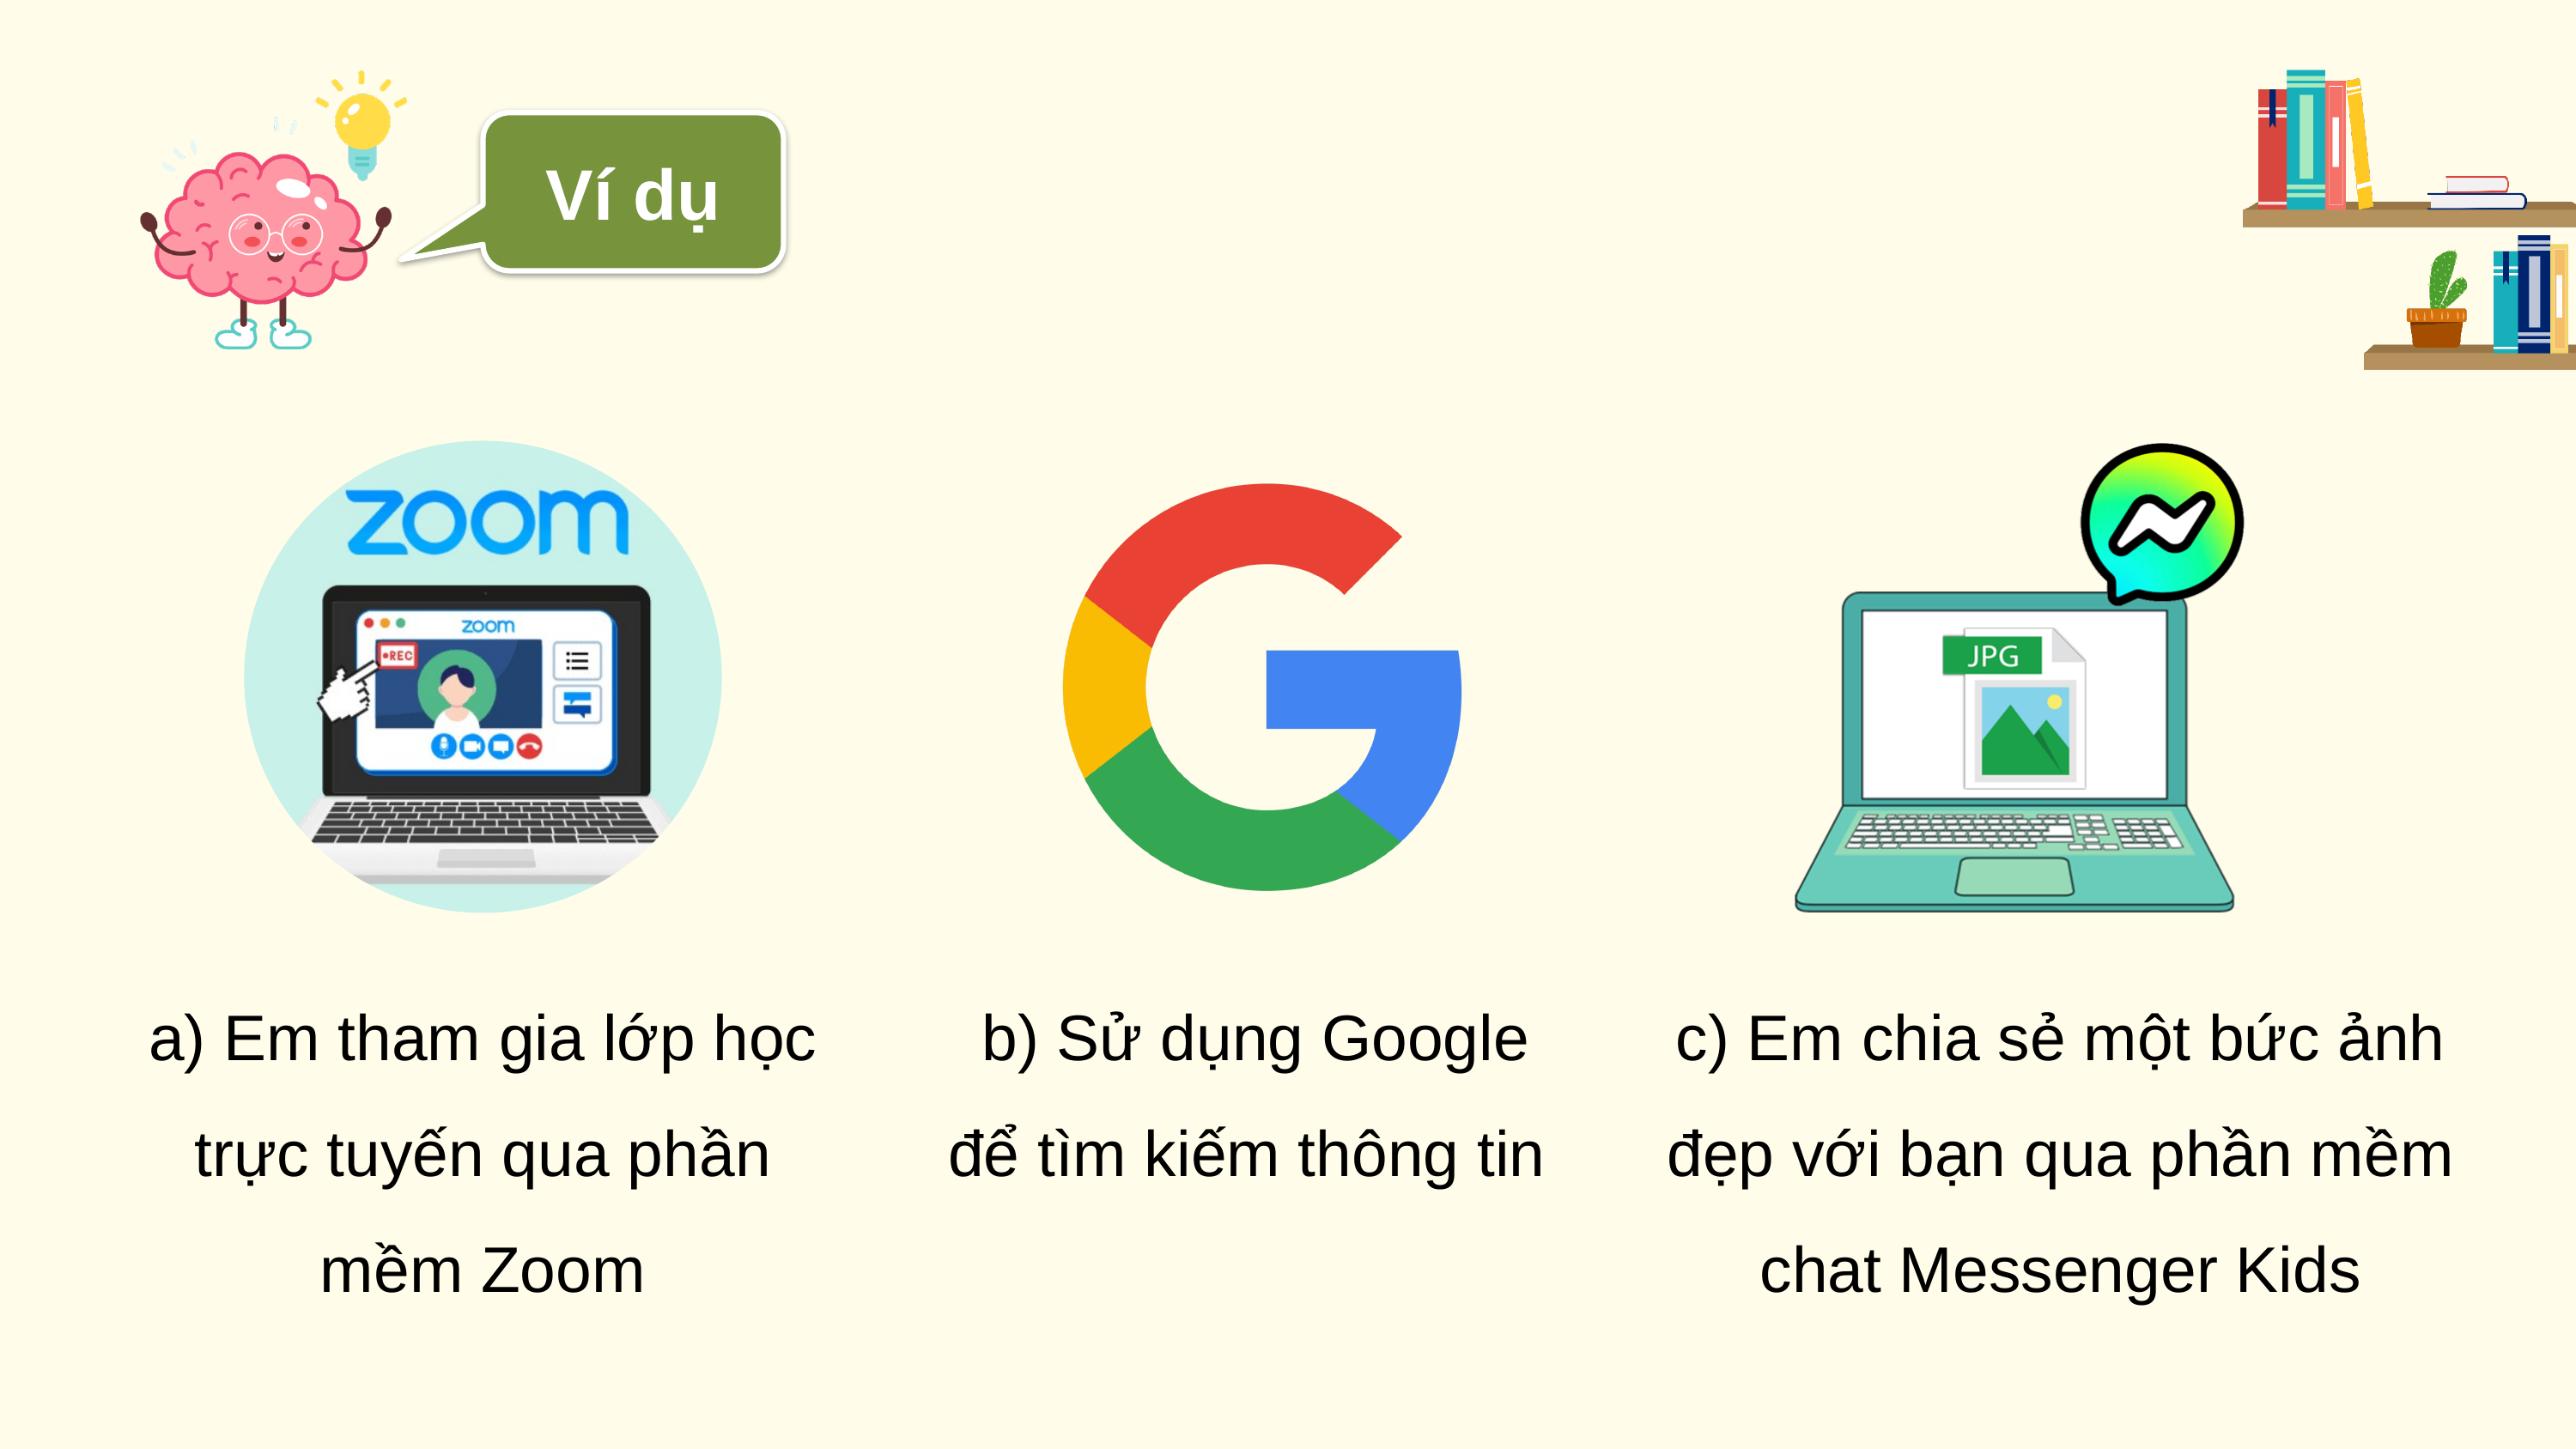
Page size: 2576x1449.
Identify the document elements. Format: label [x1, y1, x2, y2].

text_box [934, 455, 1577, 1199]
text_box [128, 440, 838, 1316]
text_box [139, 70, 784, 349]
text_box [1642, 440, 2480, 1316]
picture [2178, 0, 2576, 452]
